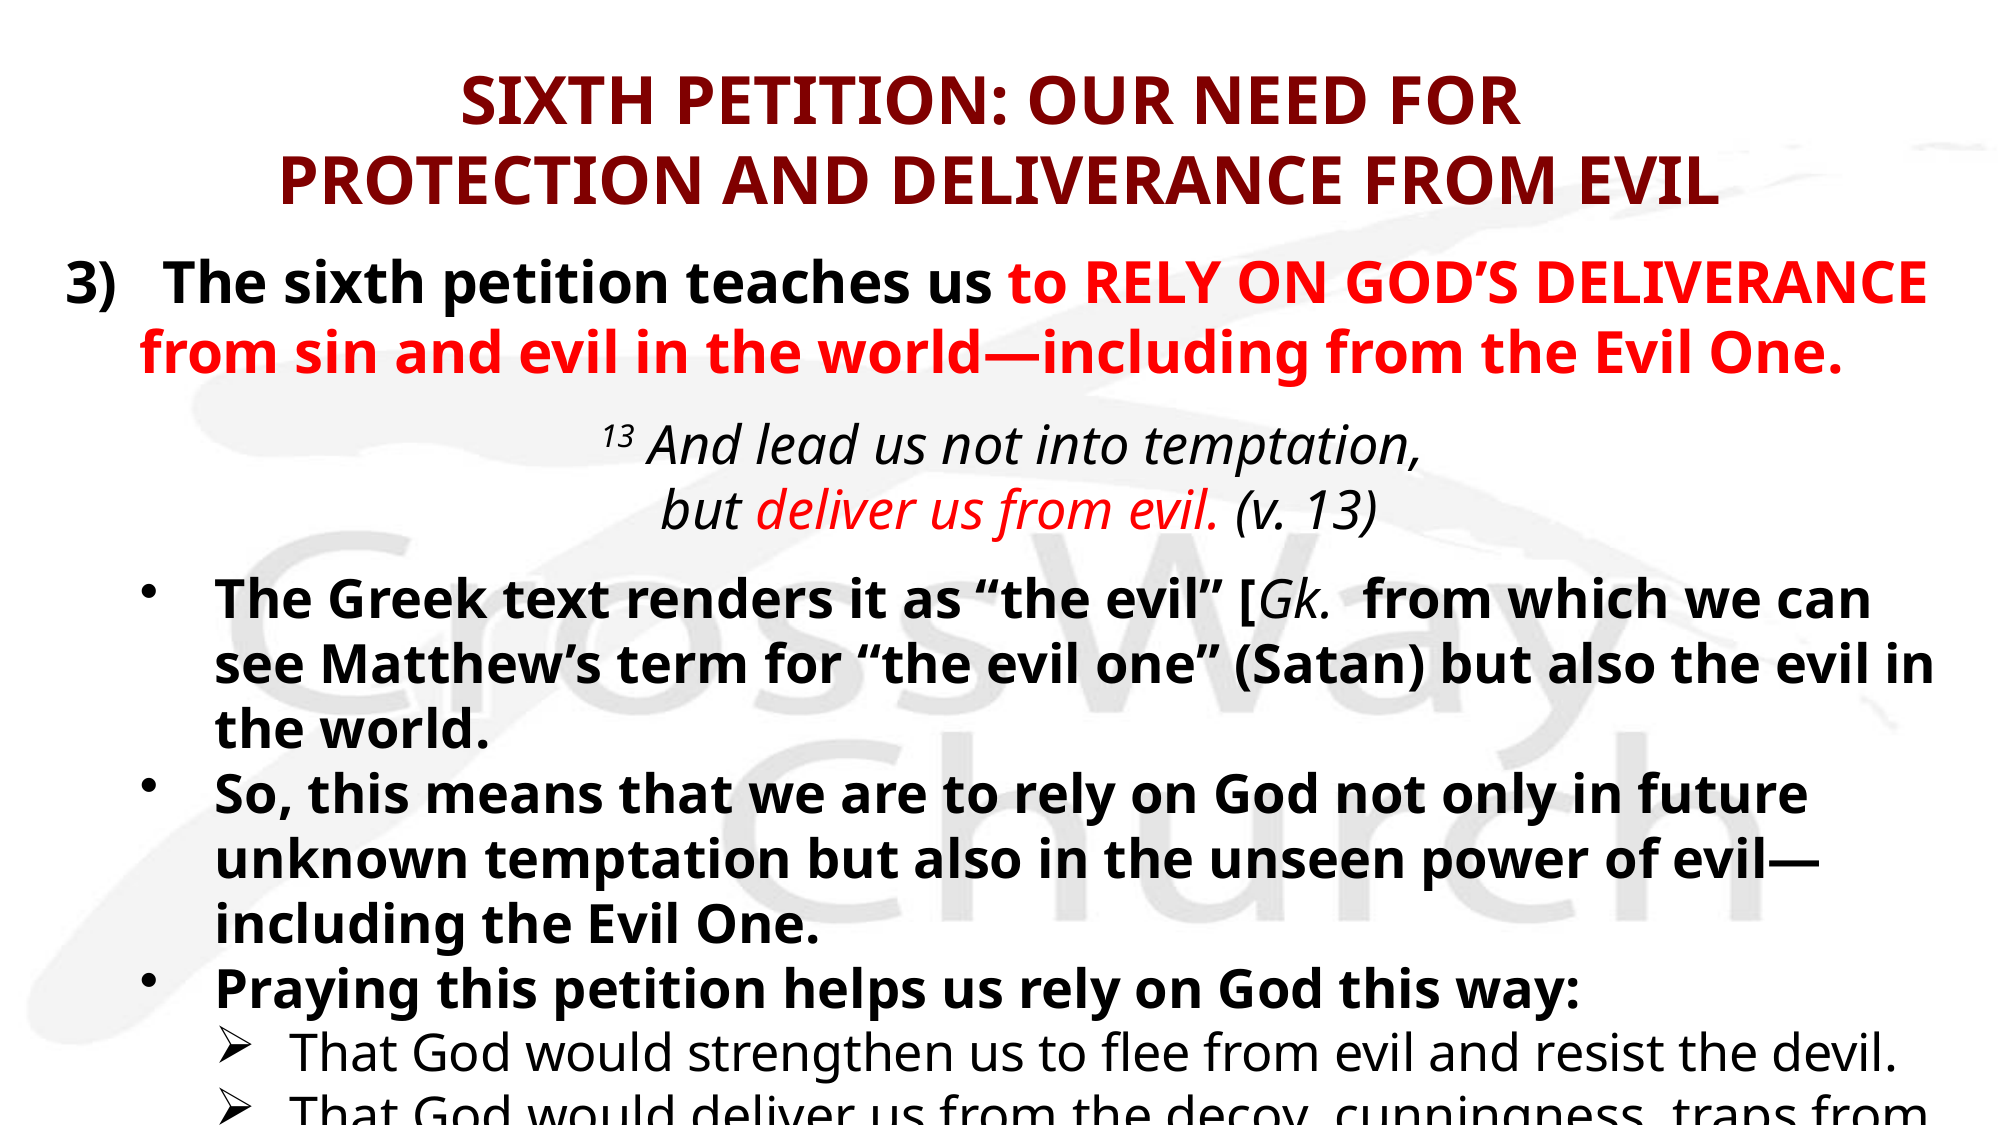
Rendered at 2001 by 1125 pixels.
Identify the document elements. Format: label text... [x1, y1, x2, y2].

picture [0, 0, 2001, 1125]
list 3) The sixth petition teaches us to RELY ON GOD’S DELIVERANCE from sin and evil in the world—including from the Evil One. 13 And lead us not into temptation, but deliver us from evil. (v. 13) The Greek text renders it as “the evil” [Gk. from which we can see Matthew’s term for “the evil one” (Satan) but also the evil in the world. So, this means that we are to rely on God not only in future unknown temptation but also in the unseen power of evil—including the Evil One. Praying this petition helps us rely on God this way: That God would strengthen us to flee from evil and resist the devil. That God would deliver us from the decoy, cunningness, traps from Satan. That God would keep us holy as his children by his perpetual deliverance. [50, 237, 1975, 1121]
title SIXTH PETITION: OUR NEED FOR PROTECTION AND DELIVERANCE FROM EVIL [50, 75, 1950, 200]
